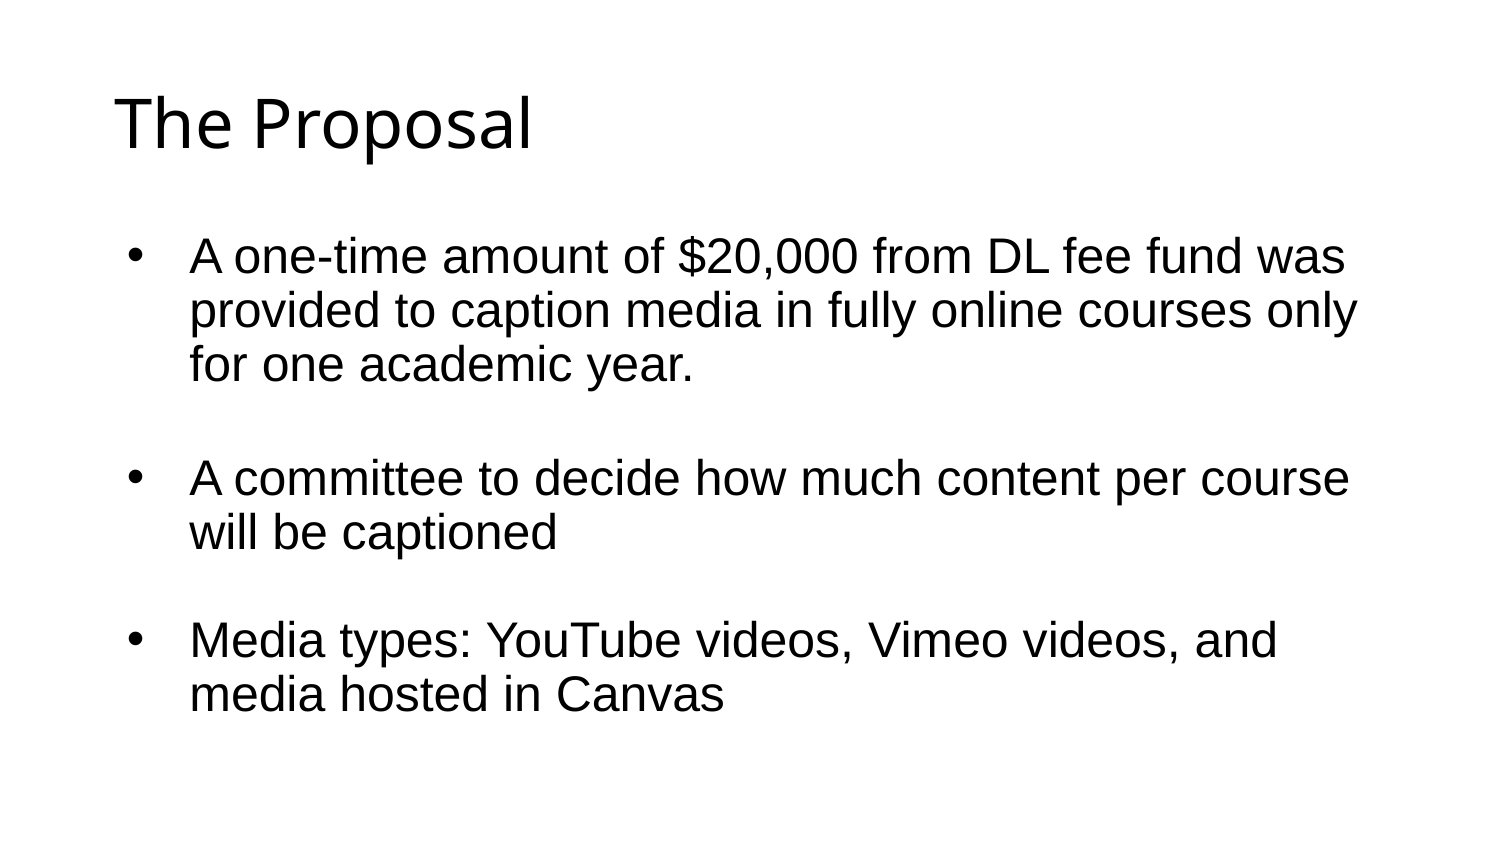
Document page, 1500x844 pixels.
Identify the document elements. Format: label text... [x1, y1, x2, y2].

list A one-time amount of $20,000 from DL fee fund was provided to caption media in fully online courses only for one academic year. A committee to decide how much content per course will be captioned Media types: YouTube videos, Vimeo videos, and media hosted in Canvas [103, 224, 1397, 760]
title The Proposal [103, 44, 1397, 208]
